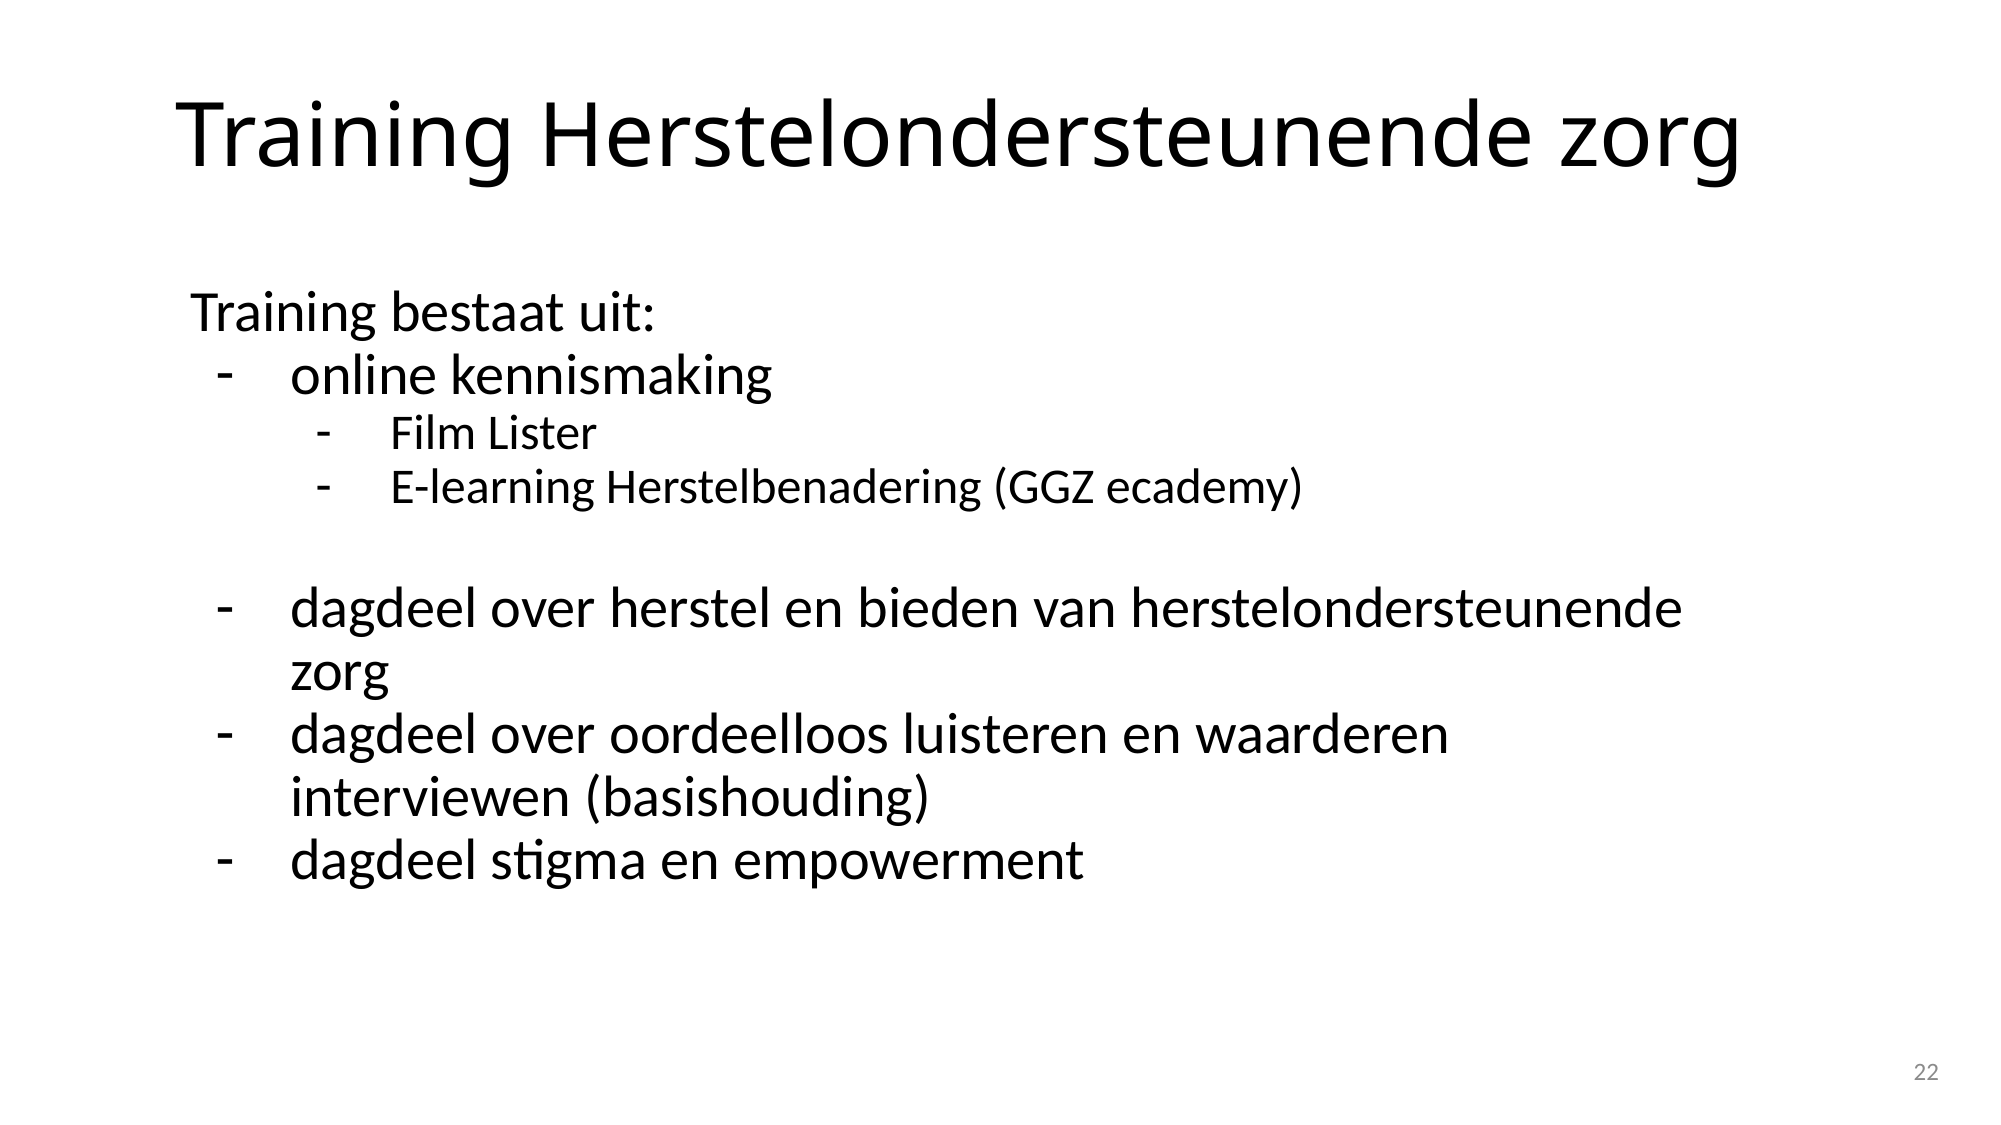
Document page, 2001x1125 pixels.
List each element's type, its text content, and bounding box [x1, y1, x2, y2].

slide_number 22 [1913, 1040, 1985, 1100]
list Training bestaat uit: online kennismaking Film Lister E-learning Herstelbenadering (GGZ ecademy) dagdeel over herstel en bieden van herstelondersteunende zorg dagdeel over oordeelloos luisteren en waarderen interviewen (basishouding) dagdeel stigma en empowerment [190, 280, 1744, 1001]
title Training Herstelondersteunende zorg [175, 50, 1870, 186]
